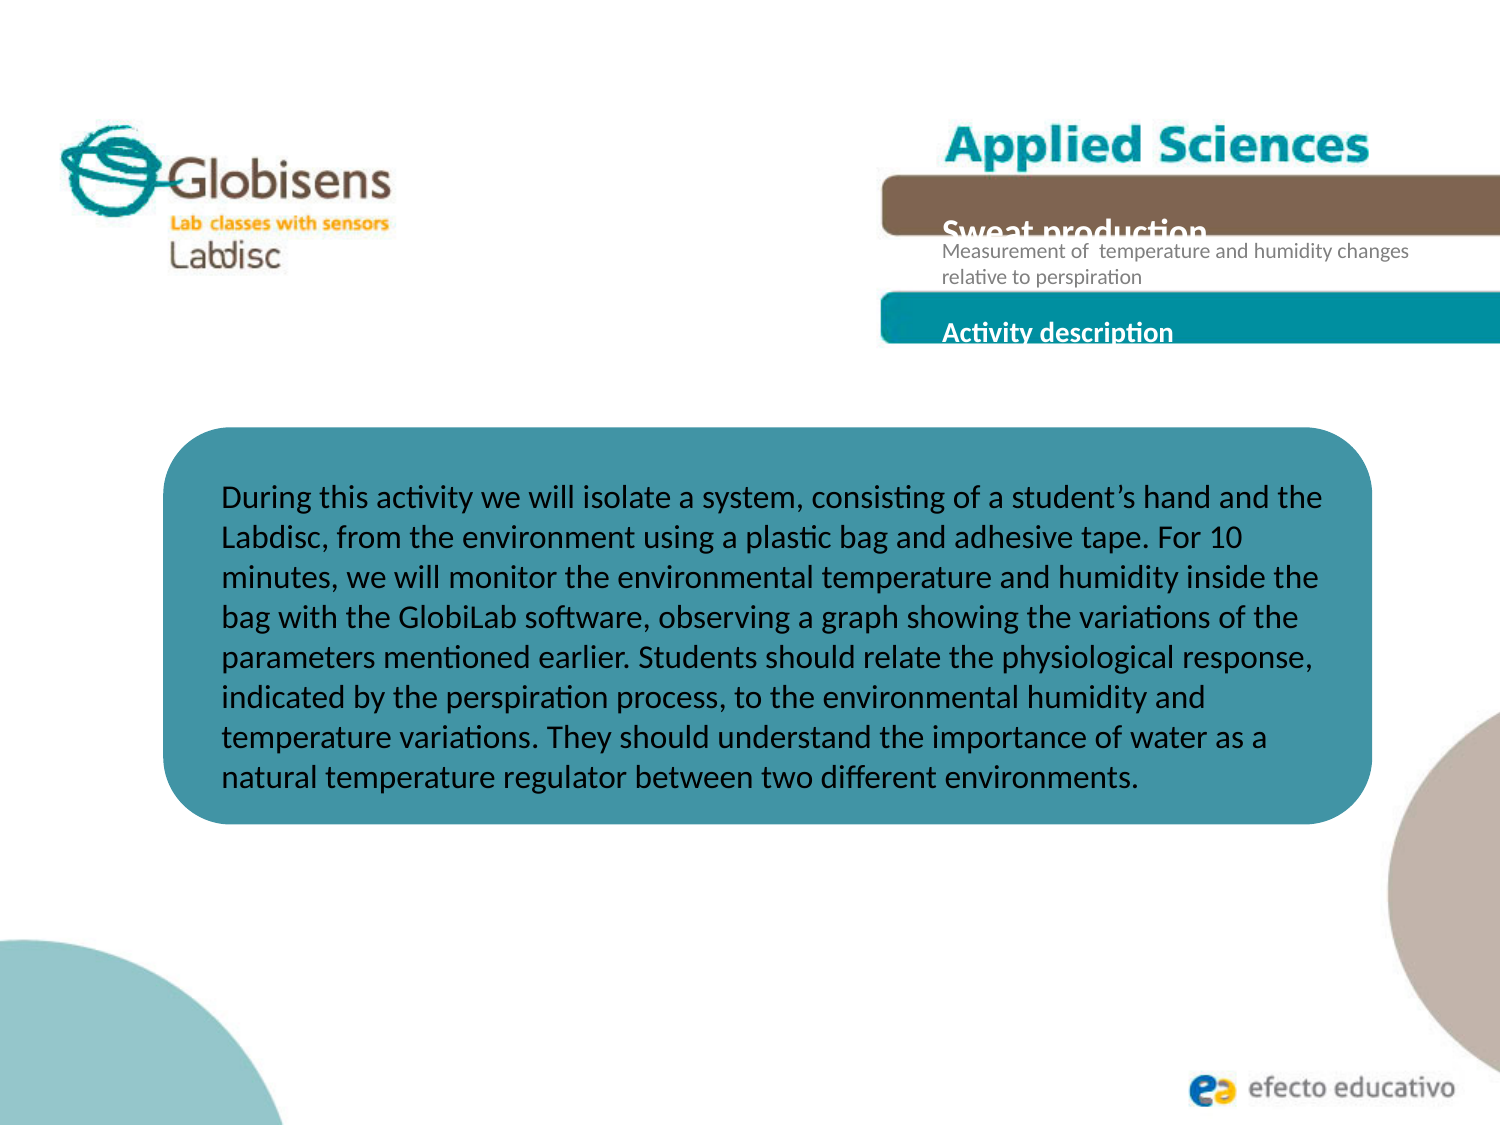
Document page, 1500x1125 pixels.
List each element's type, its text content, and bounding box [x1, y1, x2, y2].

text_box Sweat production [927, 192, 1500, 261]
text_box [163, 427, 1373, 825]
text_box Measurement of temperature and humidity changes relative to perspiration [927, 228, 1475, 296]
text_box Activity description [927, 305, 1500, 374]
text_box During this activity we will isolate a system, consisting of a student’s hand and the Labdisc, from the environment using a plastic bag and adhesive tape. For 10 minutes, we will monitor the environmental temperature and humidity inside the bag with the GlobiLab software, observing a graph showing the variations of the parameters mentioned earlier. Students should relate the physiological response, indicated by the perspiration process, to the environmental humidity and temperature variations. They should understand the importance of water as a natural temperature regulator between two different environments. [206, 467, 1353, 803]
picture [0, 0, 1500, 1125]
